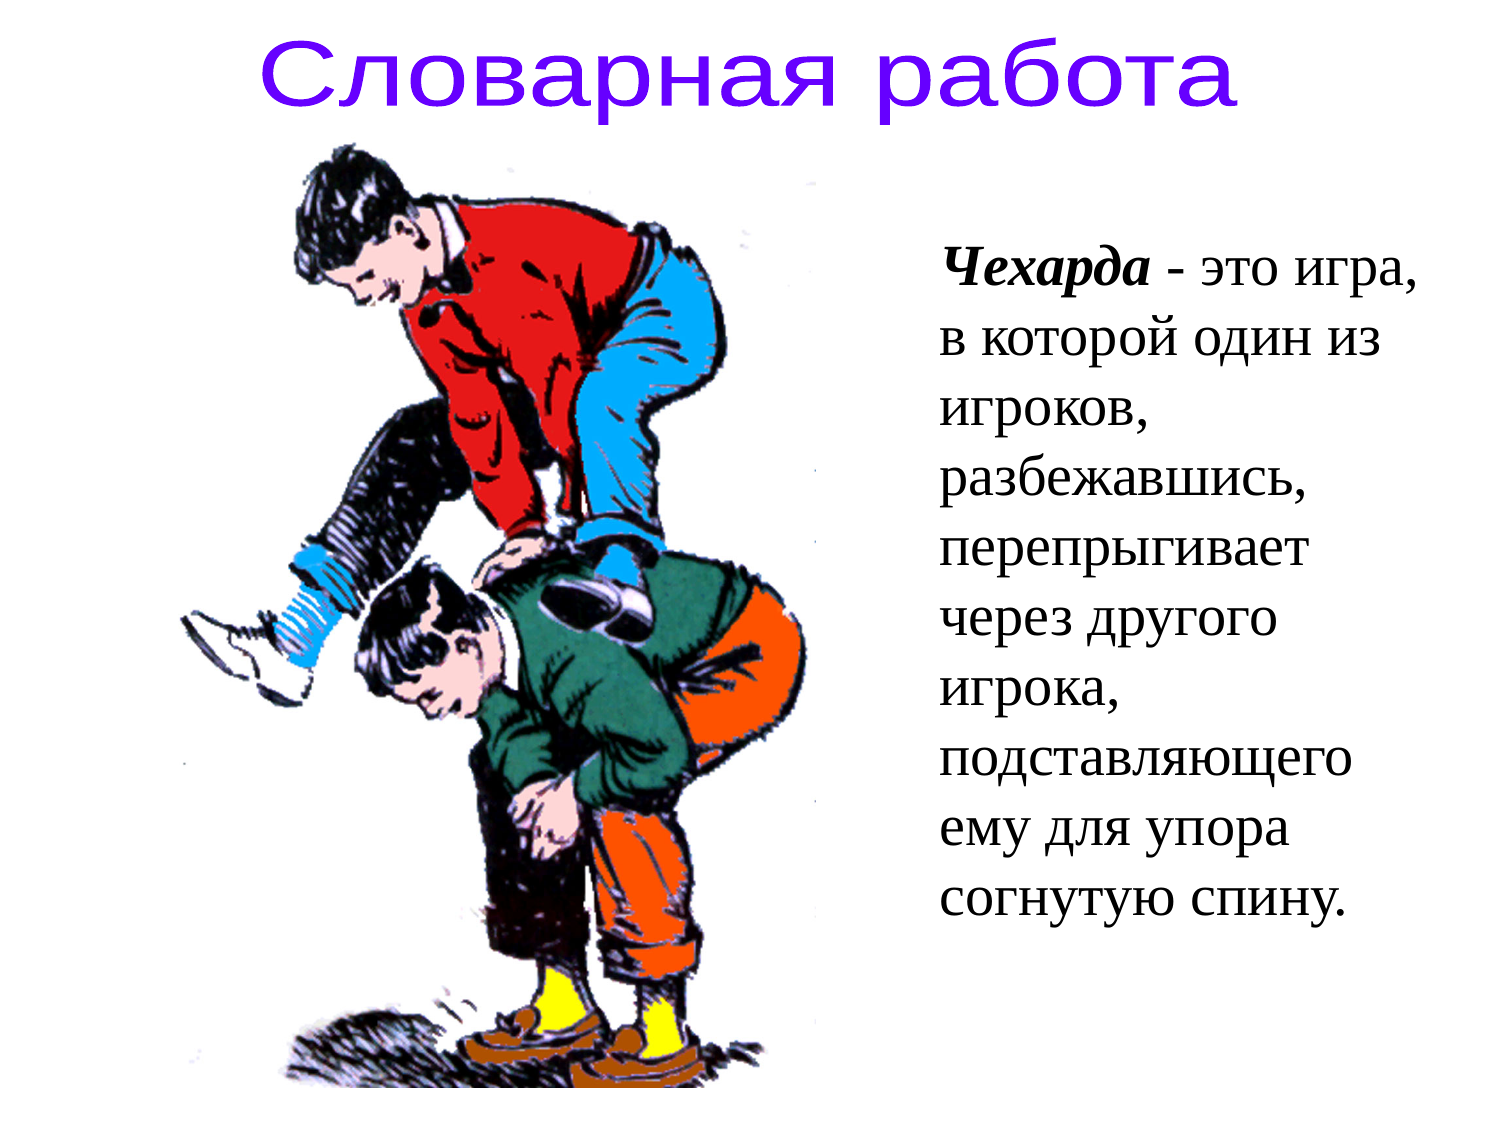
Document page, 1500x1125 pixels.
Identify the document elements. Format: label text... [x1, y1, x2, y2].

picture [162, 137, 817, 1088]
text_box Чехарда - это игра, в которой один из игроков, разбежавшись, перепрыгивает через другого игрока, подставляющего ему для упора согнутую спину. [924, 219, 1450, 935]
